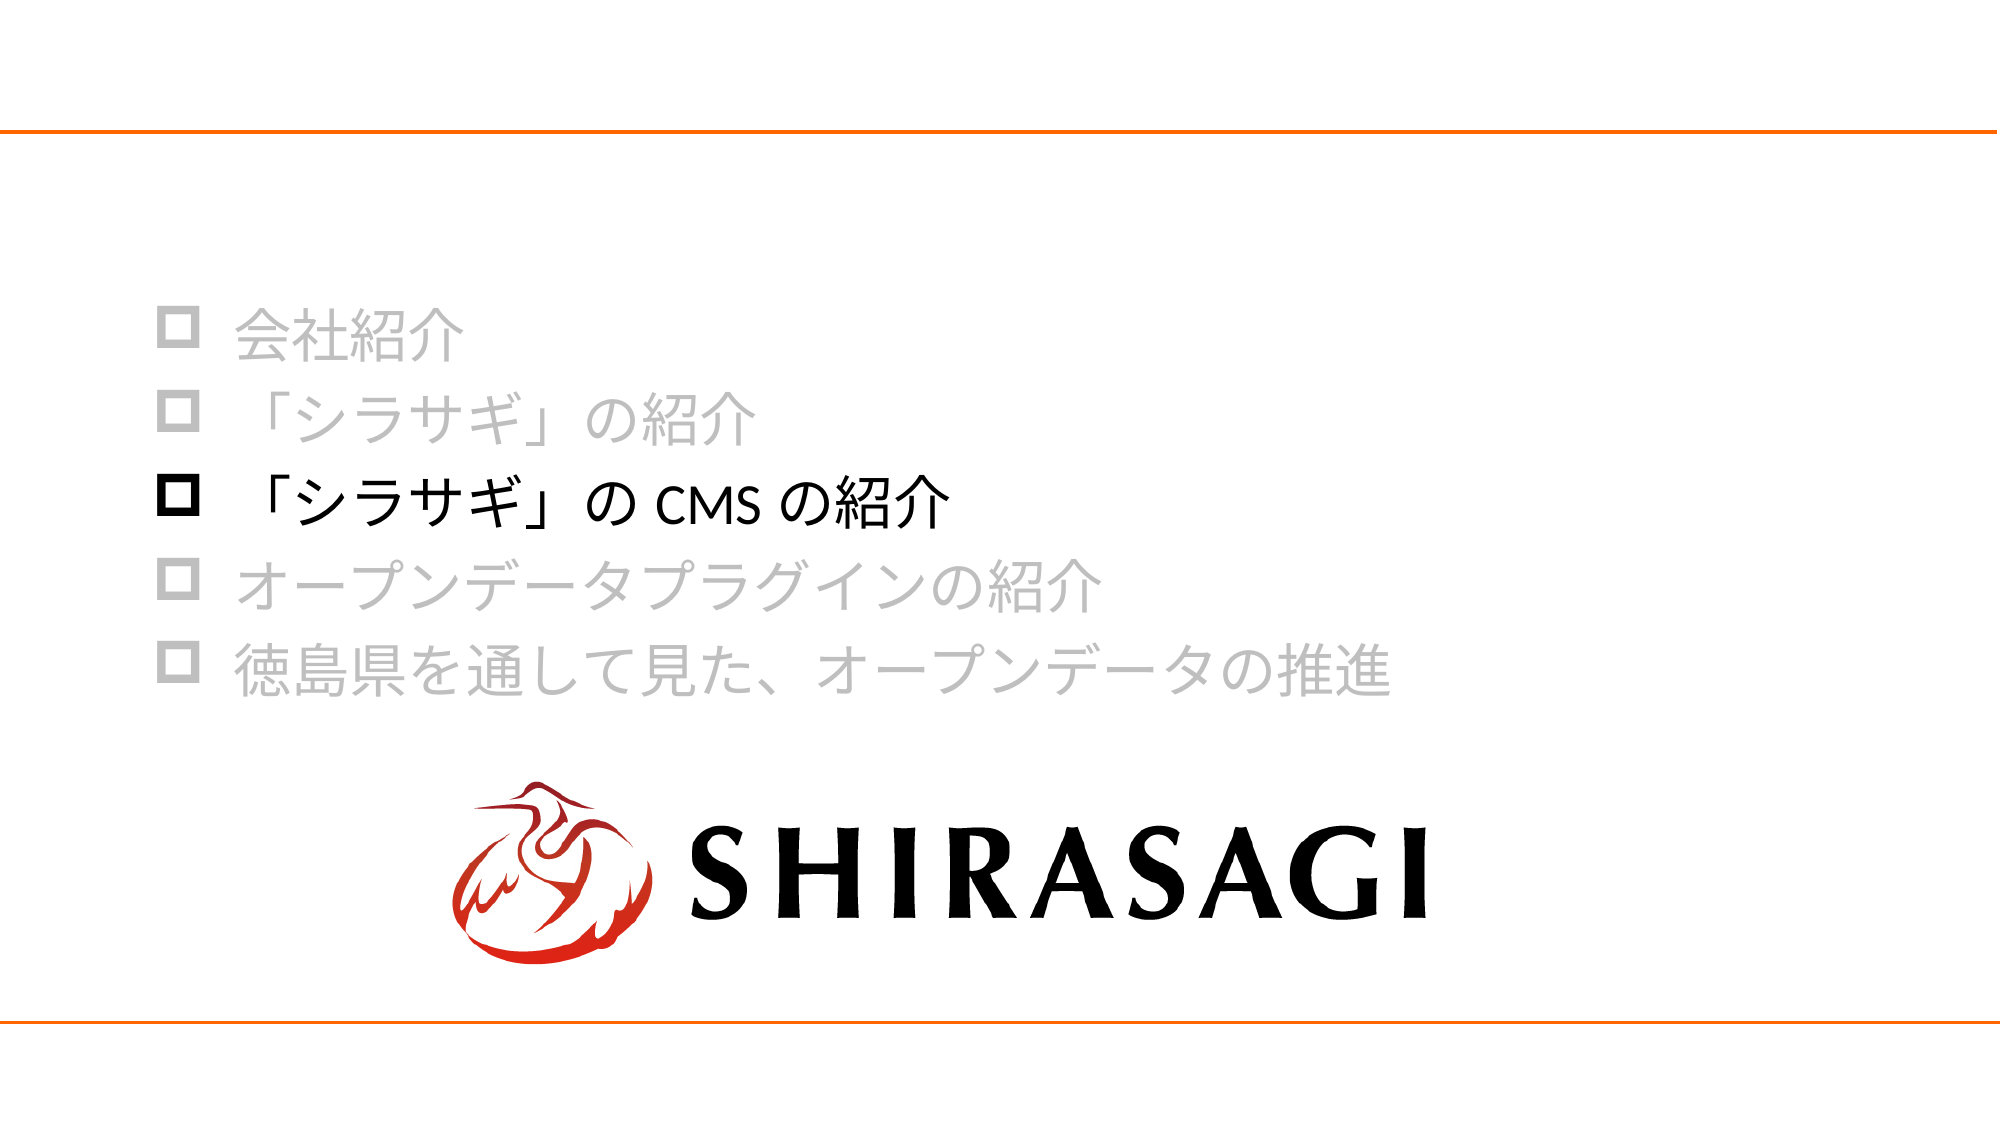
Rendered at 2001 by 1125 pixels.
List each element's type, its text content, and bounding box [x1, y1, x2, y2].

list 会社紹介 「シラサギ」の紹介 「シラサギ」のCMSの紹介 オープンデータプラグインの紹介 徳島県を通して見た、オープンデータの推進 [137, 299, 1863, 1014]
picture [374, 739, 1514, 1006]
